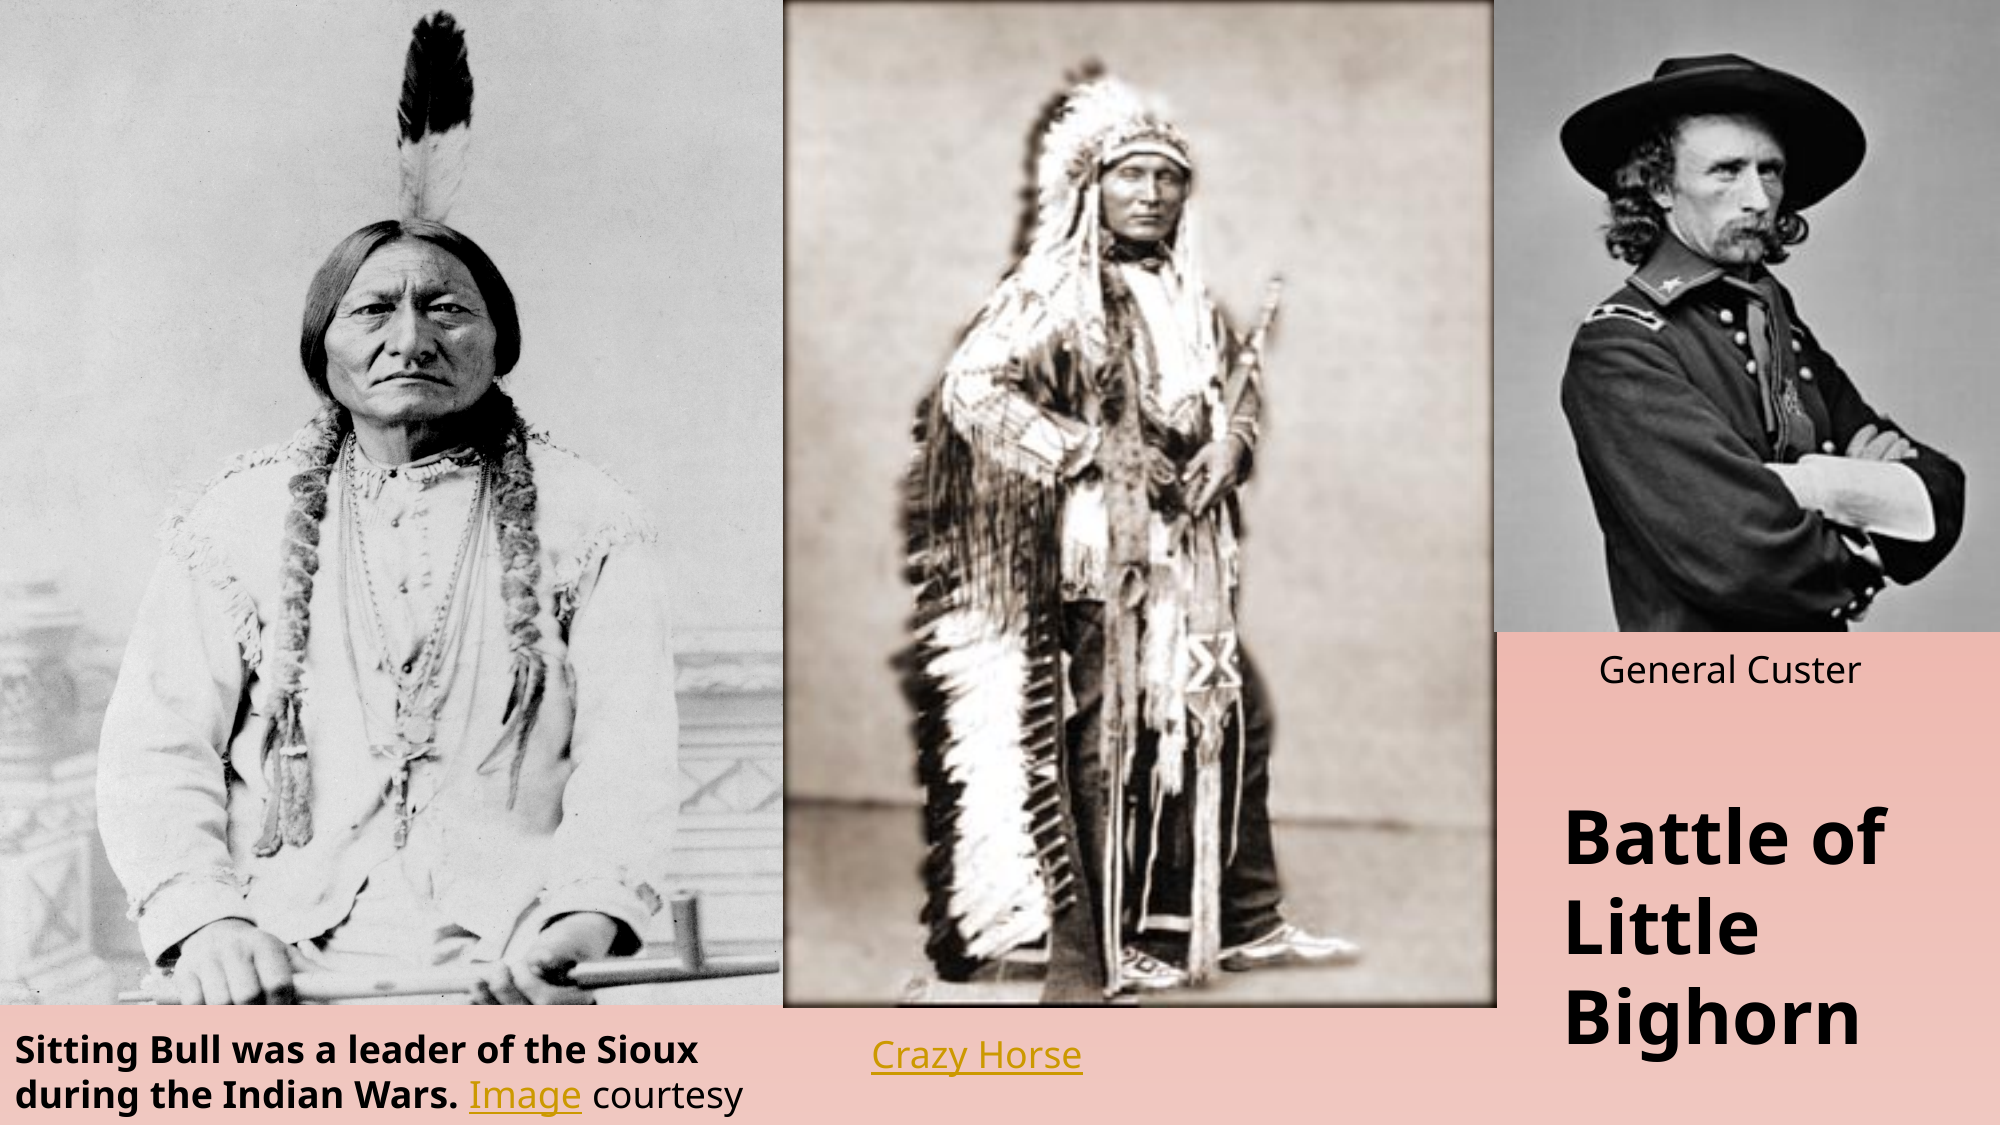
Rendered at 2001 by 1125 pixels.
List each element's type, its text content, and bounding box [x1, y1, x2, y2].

text_box Battle of Little Bighorn [1548, 782, 1922, 1067]
text_box Crazy Horse [856, 1023, 1519, 1090]
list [0, 0, 778, 1005]
picture [783, 0, 2000, 1008]
text_box Sitting Bull was a leader of the Sioux during the Indian Wars. Image courtesy Library of Congress [0, 1018, 796, 1125]
text_box General Custer [1583, 641, 1963, 699]
